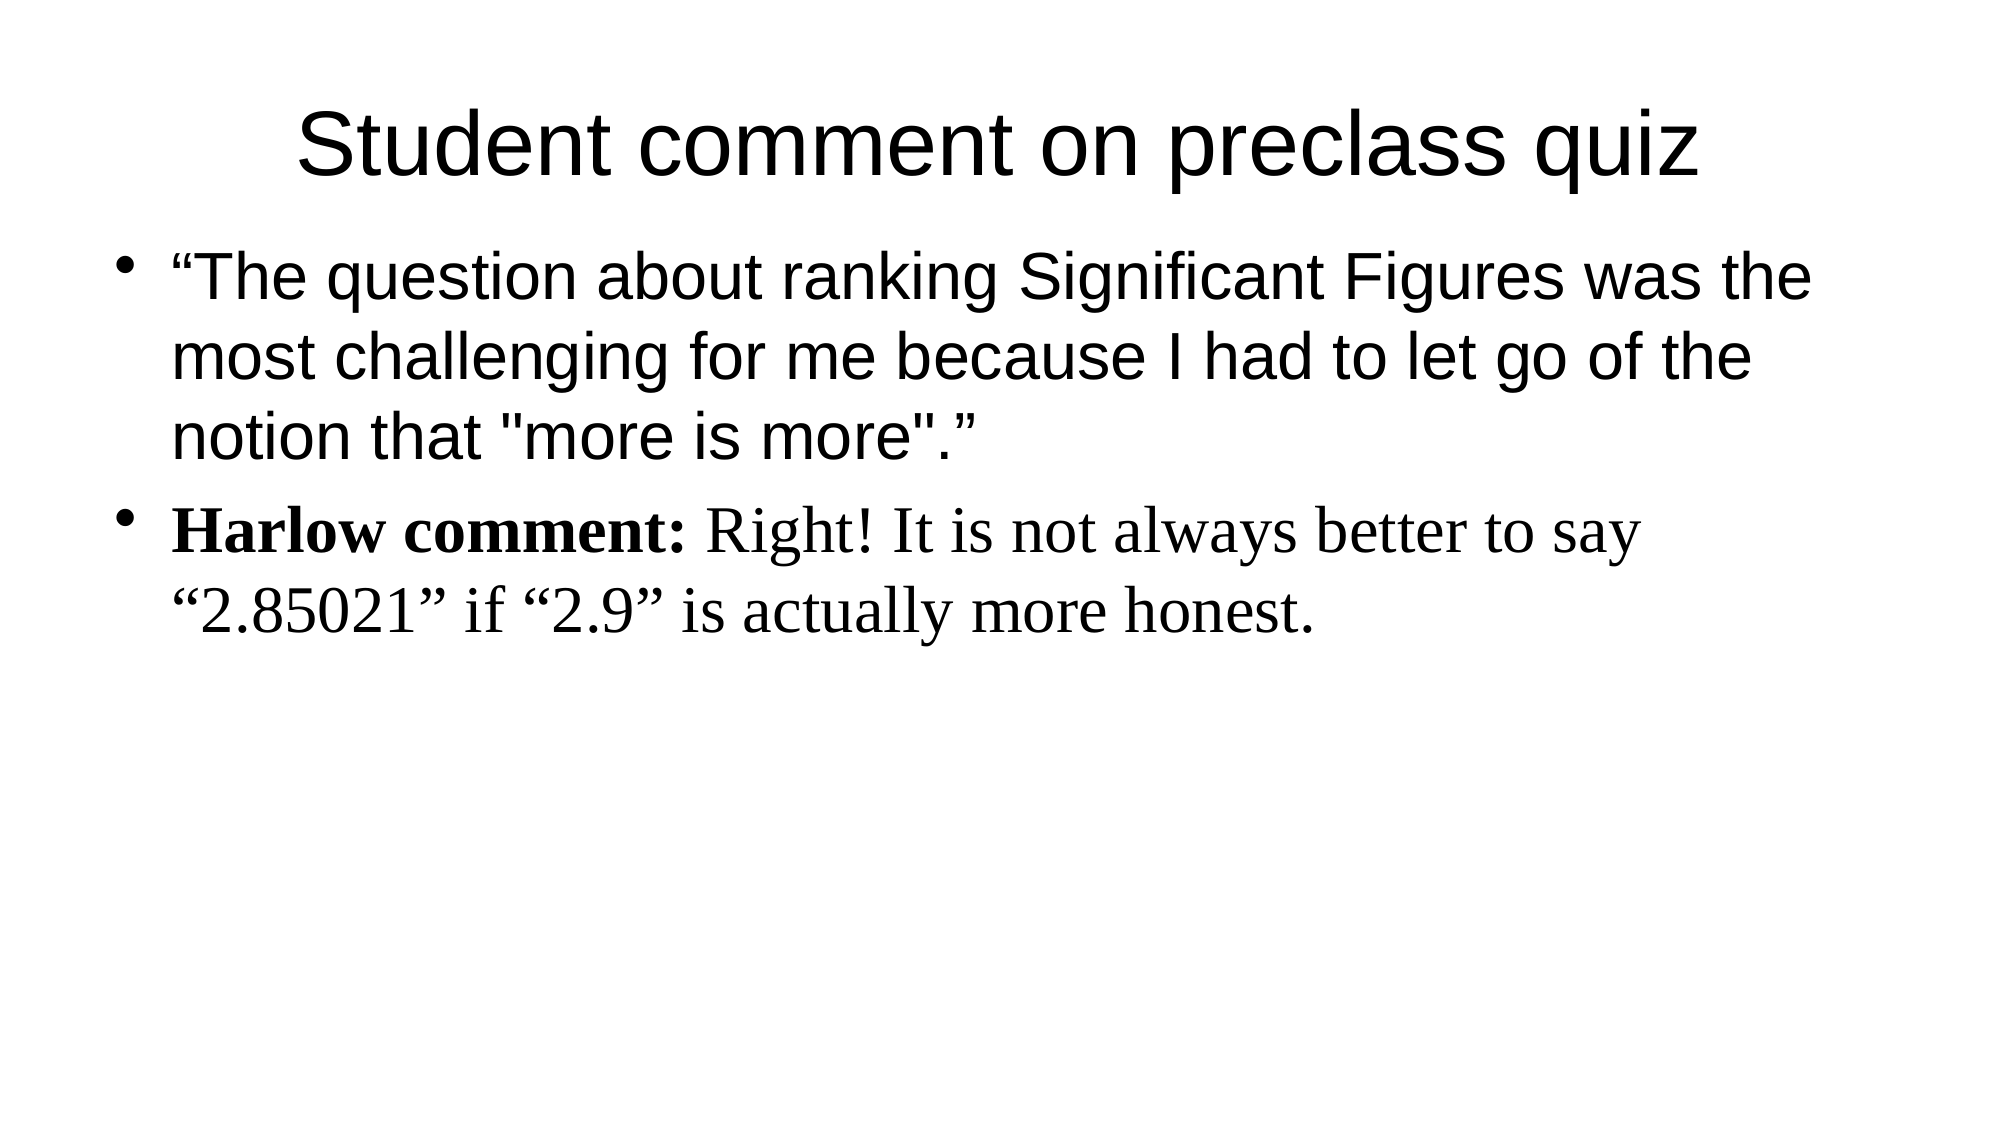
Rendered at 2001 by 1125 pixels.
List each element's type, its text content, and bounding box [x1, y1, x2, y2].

list “The question about ranking Significant Figures was the most challenging for me because I had to let go of the notion that "more is more".” Harlow comment: Right! It is not always better to say “2.85021” if “2.9” is actually more honest. [99, 224, 1900, 968]
title Student comment on preclass quiz [99, 45, 1900, 224]
